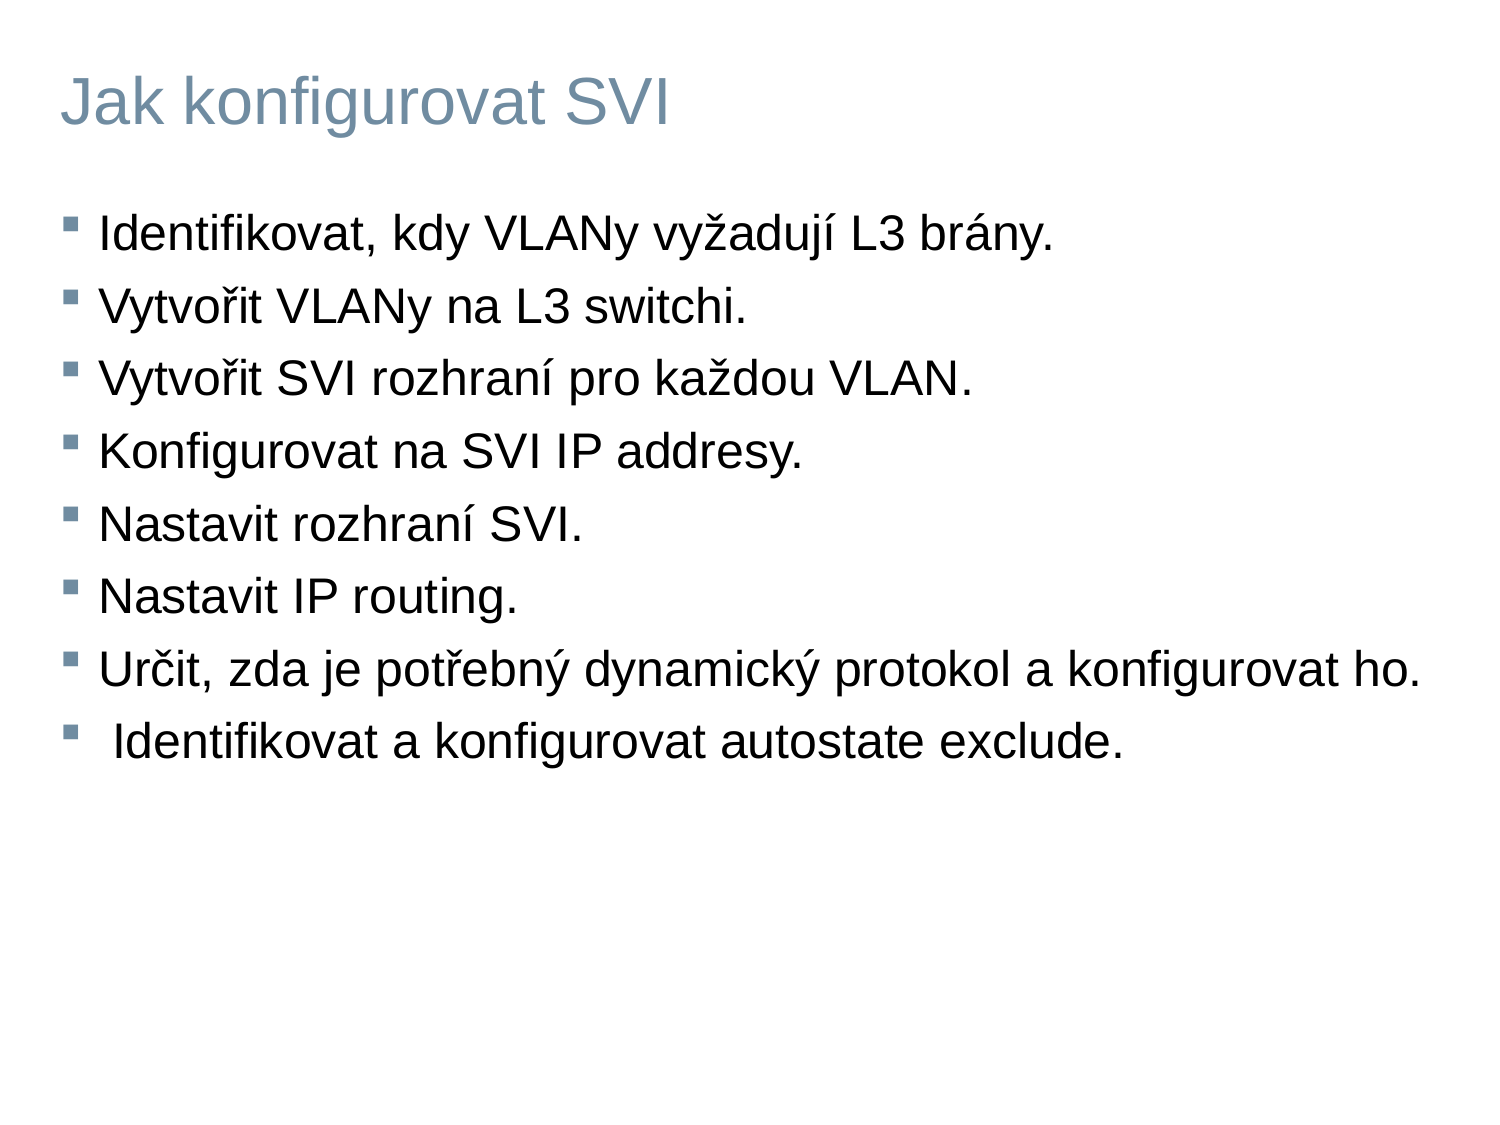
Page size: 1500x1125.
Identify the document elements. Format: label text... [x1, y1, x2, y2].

title Jak konfigurovat SVI [45, 59, 1444, 182]
list Identifikovat, kdy VLANy vyžadují L3 brány. Vytvořit VLANy na L3 switchi. Vytvořit SVI rozhraní pro každou VLAN. Konfigurovat na SVI IP addresy. Nastavit rozhraní SVI. Nastavit IP routing. Určit, zda je potřebný dynamický protokol a konfigurovat ho. Identifikovat a konfigurovat autostate exclude. [45, 193, 1444, 1037]
